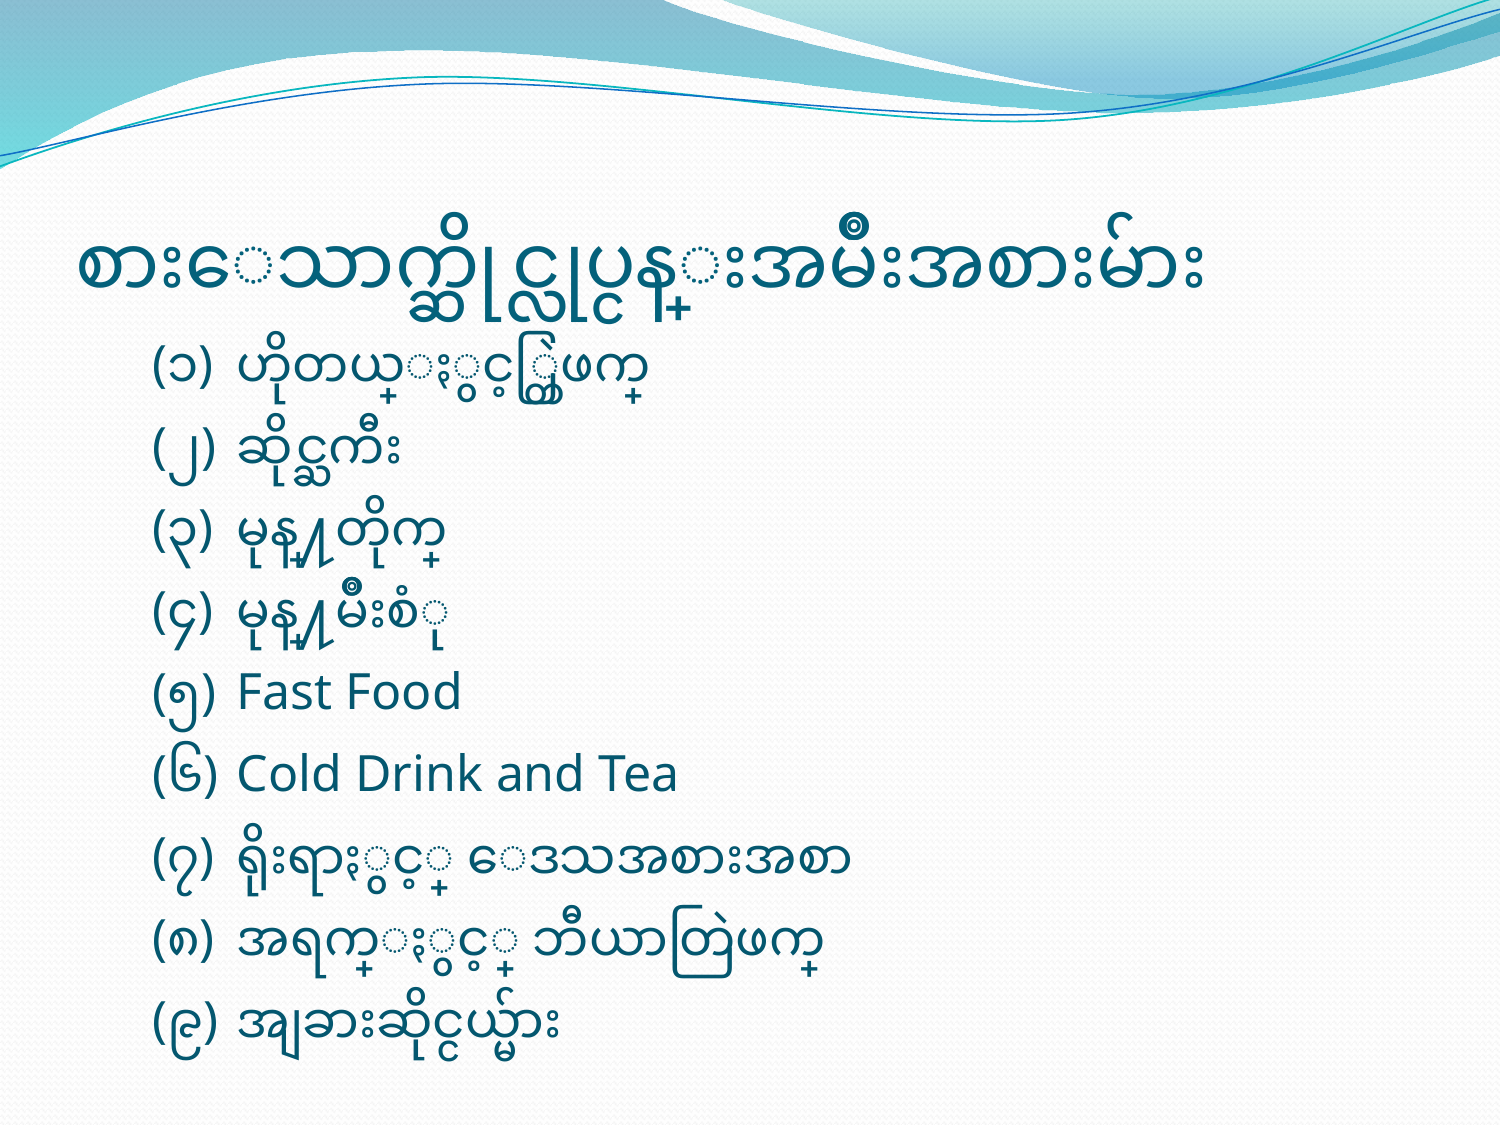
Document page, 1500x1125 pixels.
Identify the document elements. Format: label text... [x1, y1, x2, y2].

title စားေသာက္ဆိုင္လုပ္ငန္းအမ်ိဳးအစားမ်ား [75, 115, 1425, 303]
list (၁) ဟိုတယ္ႏွင့္တြဲဖက္ (၂) ဆိုင္ႀကီး (၃) မုန္႔တိုက္ (၄) မုန္႔မ်ိဳးစံု (၅) Fast Food (၆) Cold Drink and Tea (၇) ရိုးရာႏွင့္ ေဒသအစားအစာ (၈) အရက္ႏွင့္ ဘီယာတြဲဖက္ (၉) အျခားဆိုင္ငယ္မ်ား [137, 312, 1450, 1063]
